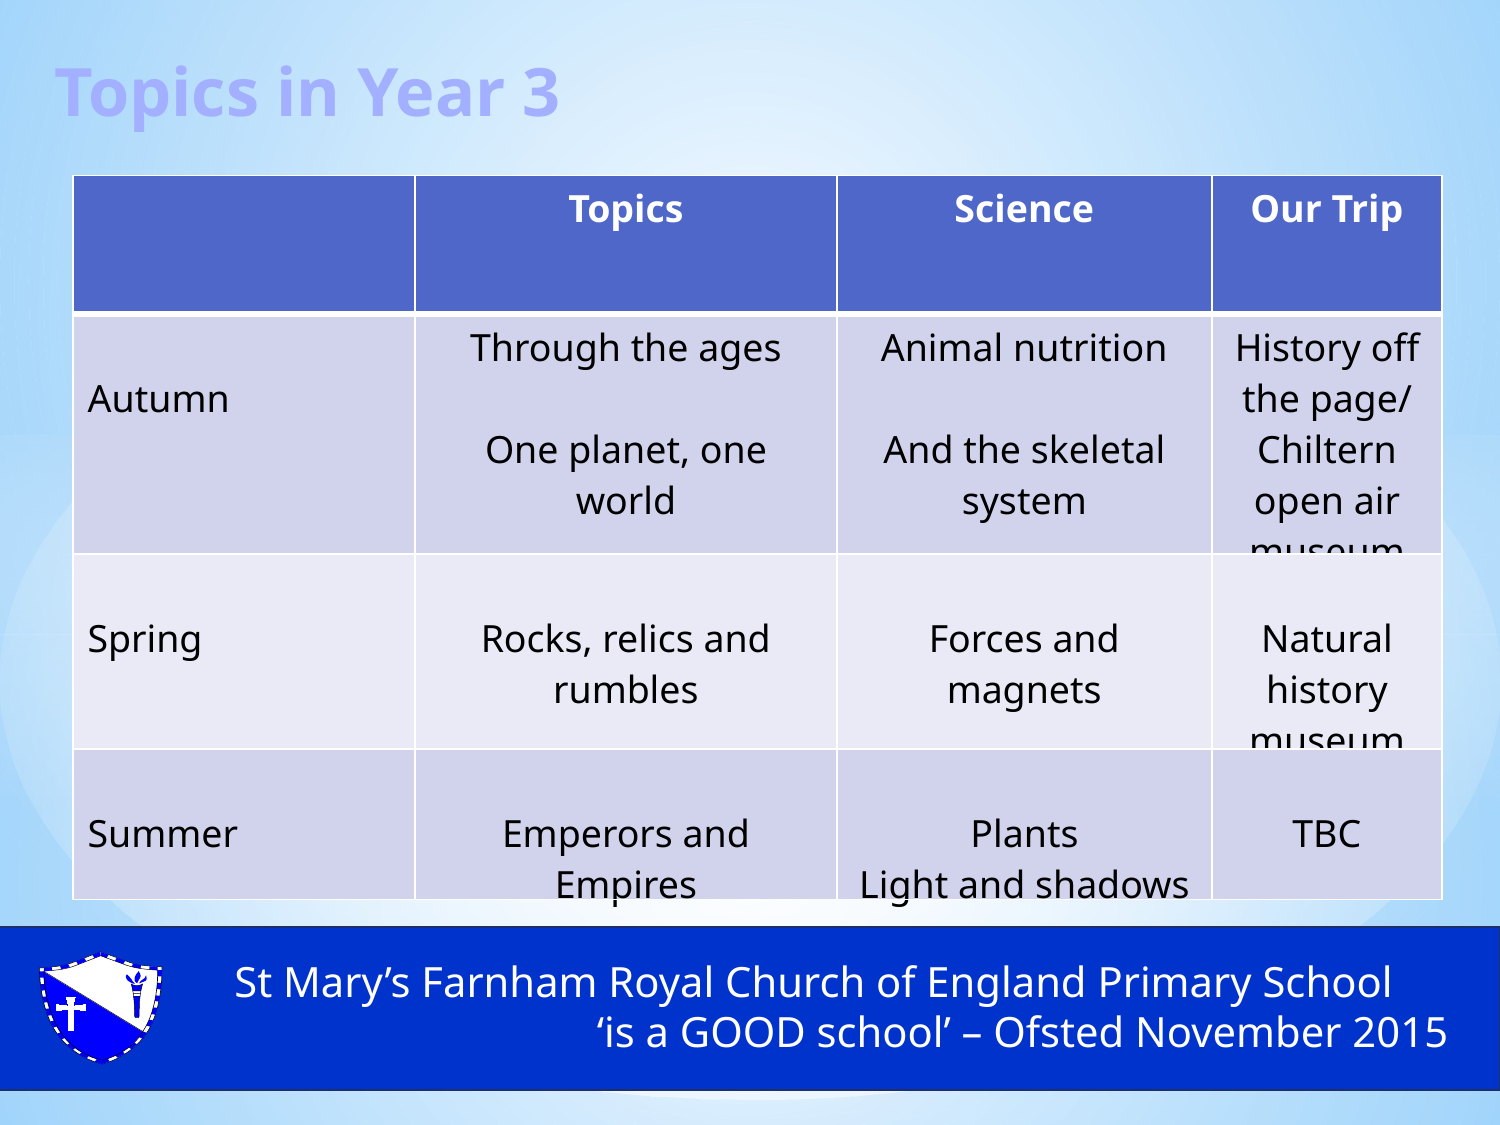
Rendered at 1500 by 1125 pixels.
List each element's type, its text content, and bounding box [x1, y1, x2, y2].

text_box St Mary’s Farnham Royal Church of England Primary School ‘is a GOOD school’ – Ofsted November 2015 [163, 948, 1464, 1064]
text_box Topics in Year 3 [39, 42, 1424, 138]
table_cell Animal nutrition And the skeletal system [838, 317, 1211, 553]
table_cell Emperors and Empires [416, 750, 836, 899]
table_cell Autumn [74, 317, 414, 553]
table_cell Forces and magnets [838, 555, 1211, 748]
table_header Science [838, 176, 1211, 311]
table_cell Rocks, relics and rumbles [416, 555, 836, 748]
table_cell History off the page/ Chiltern open air museum [1213, 317, 1441, 553]
table_header [74, 176, 414, 311]
text_box [0, 926, 1500, 1091]
table_cell Through the ages One planet, one world [416, 317, 836, 553]
table_cell Natural history museum [1213, 555, 1441, 748]
table_cell Plants Light and shadows [838, 750, 1211, 899]
table_cell Spring [74, 555, 414, 748]
table_cell Summer [74, 750, 414, 899]
table_header Topics [416, 176, 836, 311]
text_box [38, 951, 165, 1066]
table_cell TBC [1213, 750, 1441, 899]
table_header Our Trip [1213, 176, 1441, 311]
